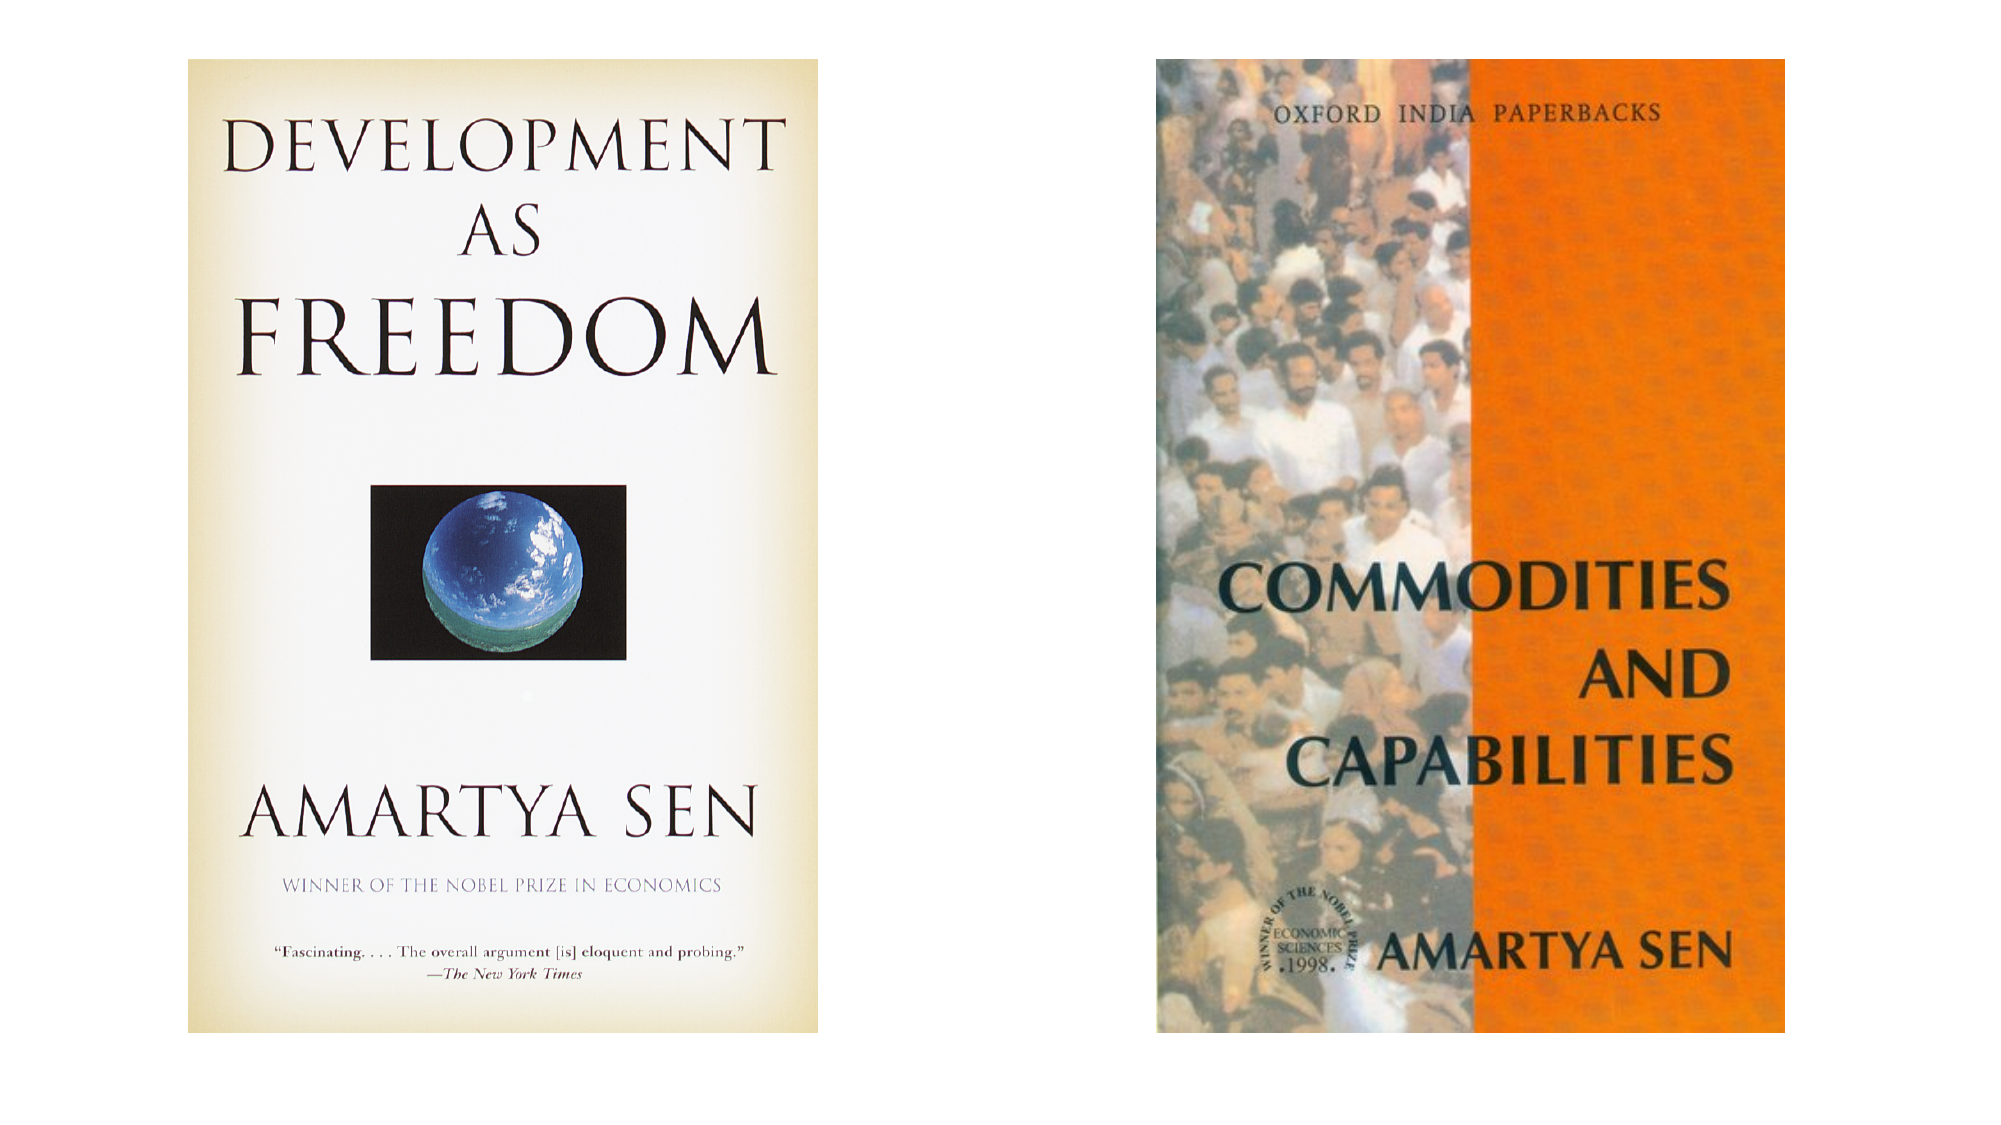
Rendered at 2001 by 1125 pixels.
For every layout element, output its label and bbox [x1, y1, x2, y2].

list [1156, 59, 1785, 1033]
picture [188, 59, 818, 1033]
